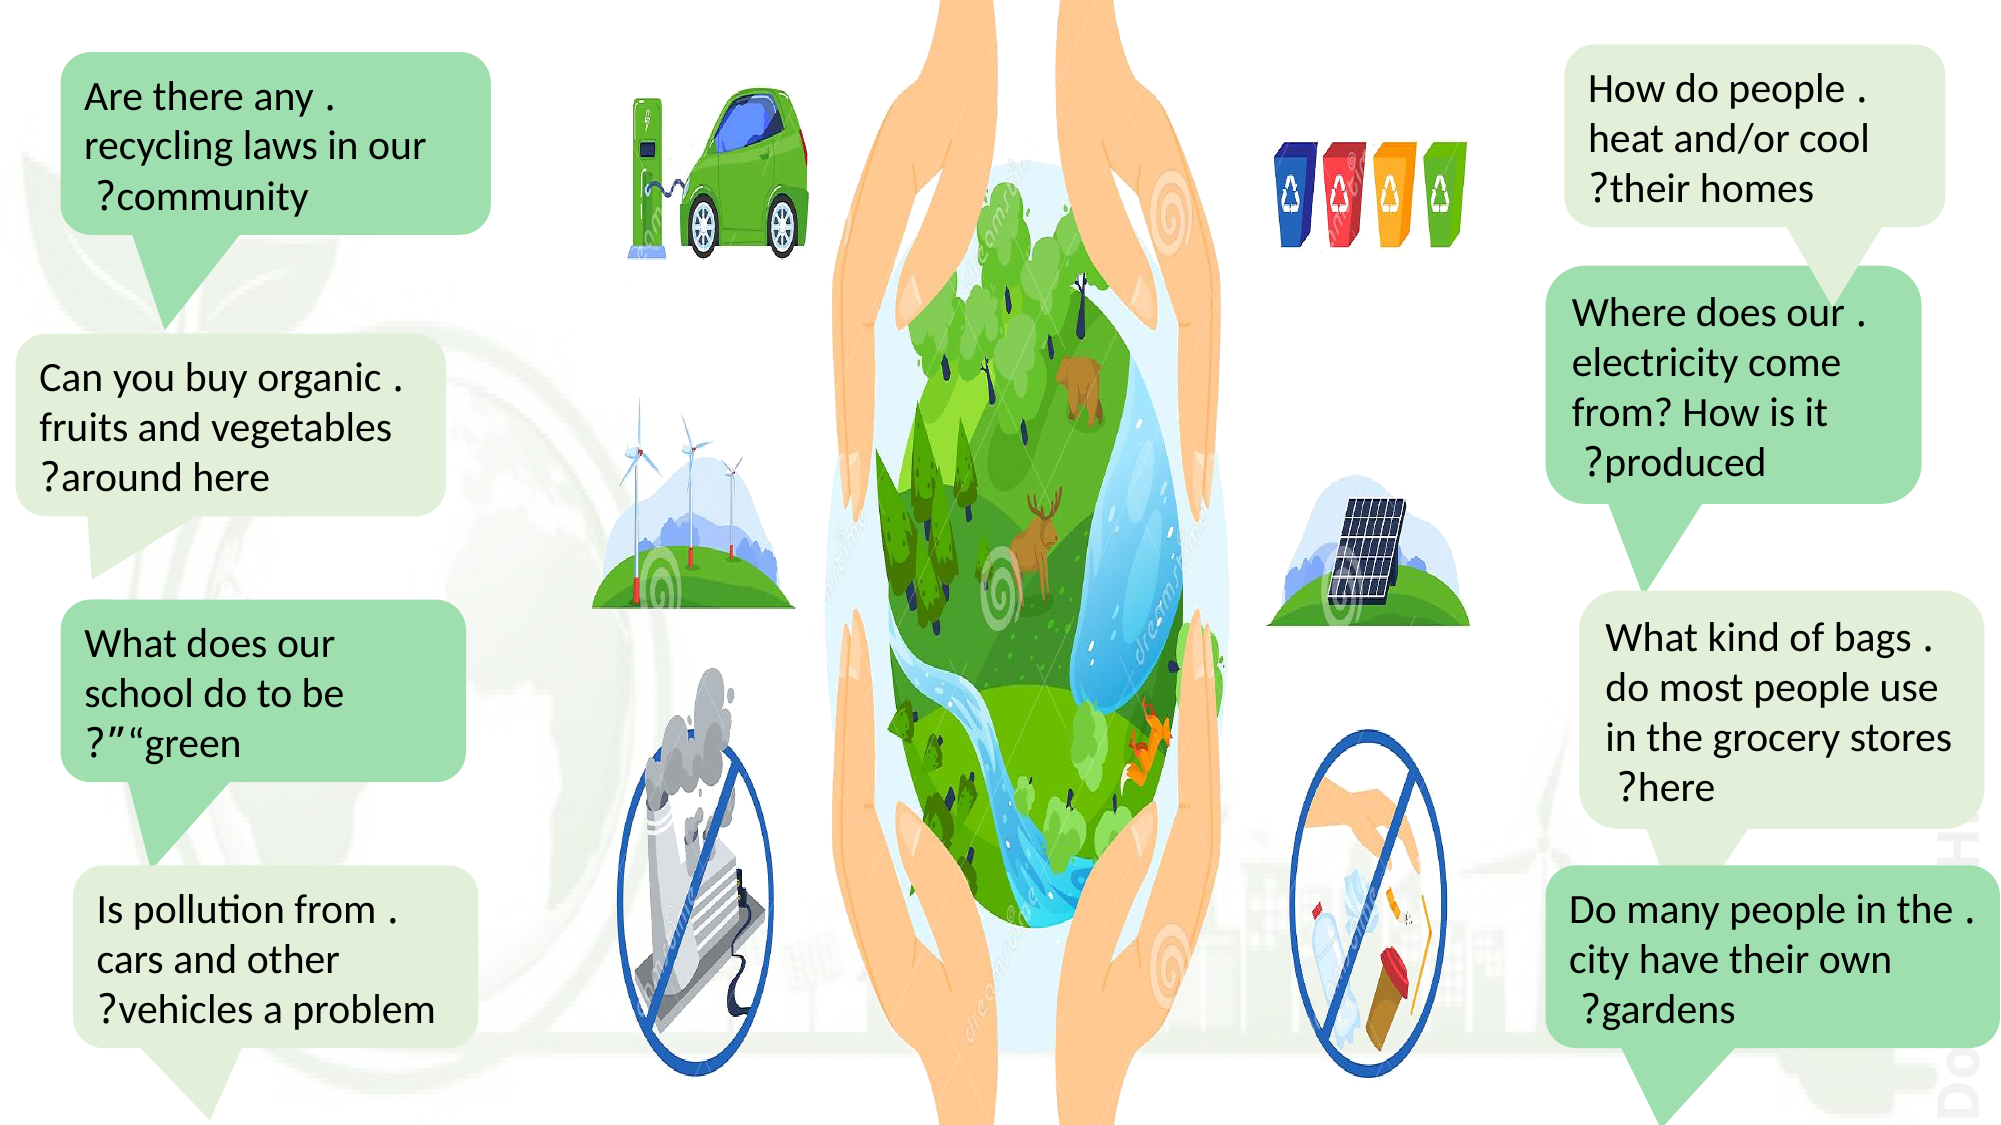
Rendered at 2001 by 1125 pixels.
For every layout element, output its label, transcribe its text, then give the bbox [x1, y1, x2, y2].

text_box . Is pollution from cars and other vehicles a problem? [72, 865, 479, 1121]
text_box . Do many people in the city have their own gardens? [1545, 865, 2000, 1125]
text_box . What kind of bags do most people use in the grocery stores here? [1579, 590, 1985, 865]
text_box . How do people heat and/or cool their homes? [1564, 44, 1946, 308]
text_box . Are there any recycling laws in our community? [60, 52, 491, 331]
text_box . Where does our electricity come from? How is it produced? [1545, 265, 1922, 590]
picture [575, 0, 1484, 1125]
text_box . Can you buy organic fruits and vegetables around here? [15, 333, 446, 580]
text_box What does our school do to be “green”? [60, 599, 467, 865]
